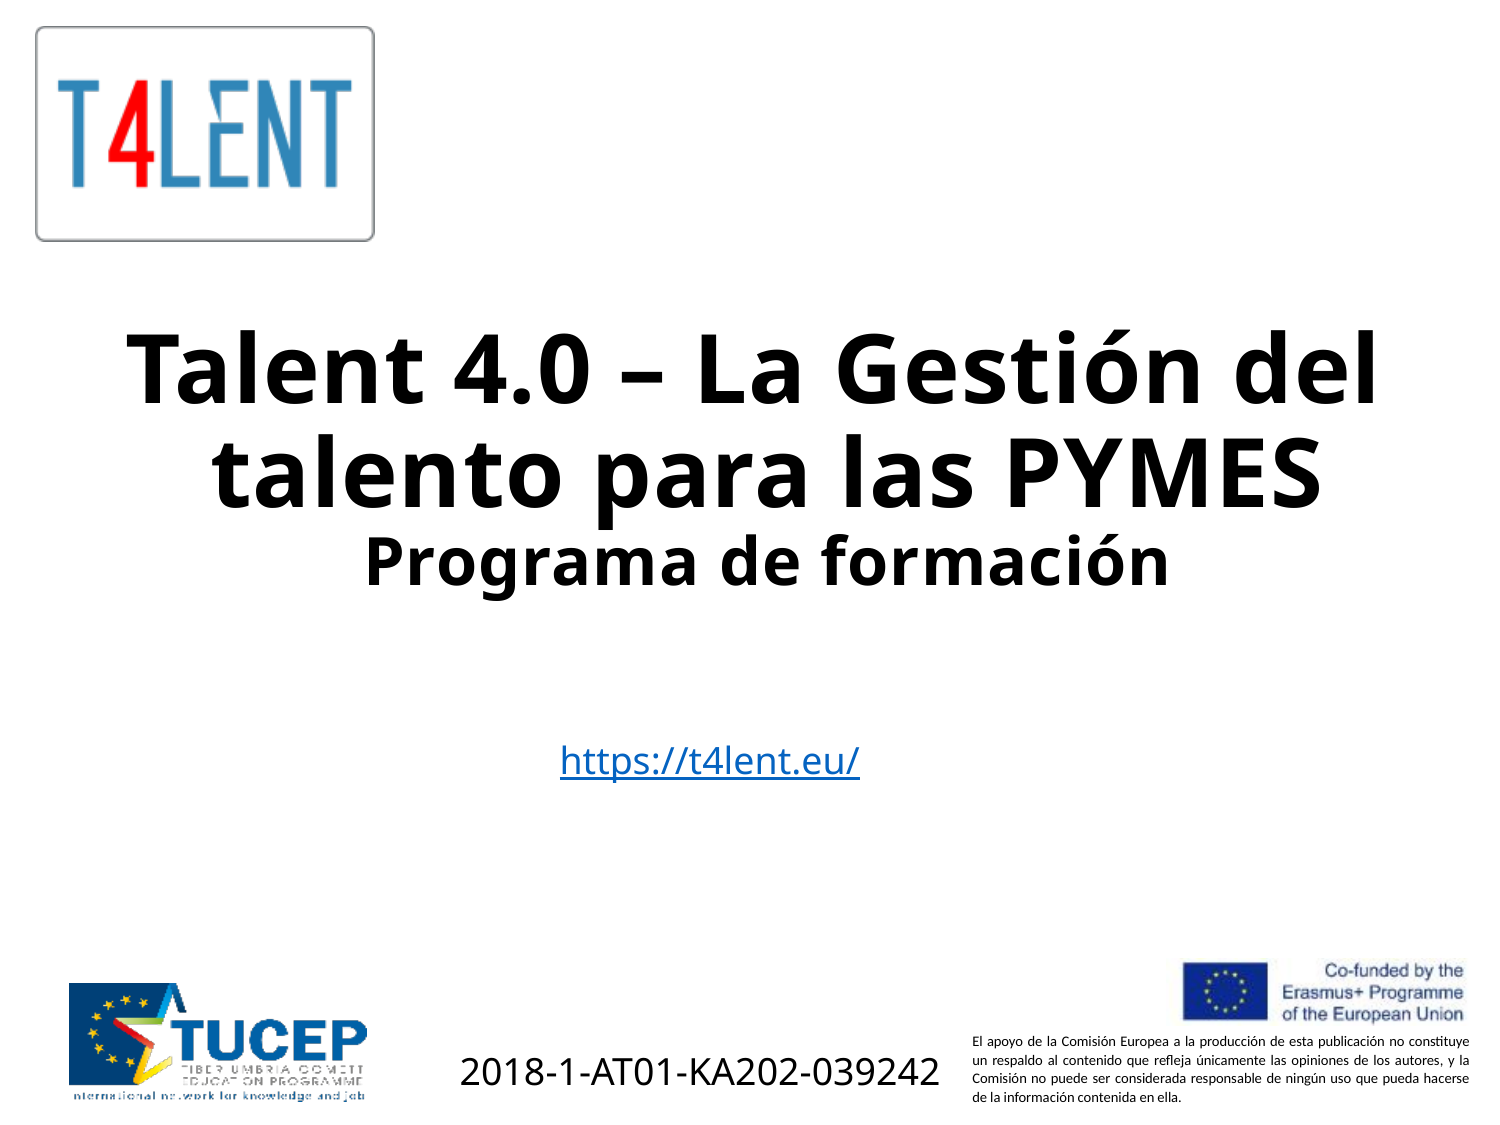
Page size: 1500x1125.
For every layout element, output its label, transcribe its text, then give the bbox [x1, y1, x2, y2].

picture [35, 26, 375, 242]
title Talent 4.0 – La Gestión del talento para las PYMES Programa de formación [69, 274, 1467, 616]
picture [1166, 958, 1478, 1026]
text_box https://t4lent.eu/ [544, 729, 898, 796]
text_box 2018-1-AT01-KA202-039242 [444, 1040, 956, 1101]
picture [69, 983, 367, 1102]
